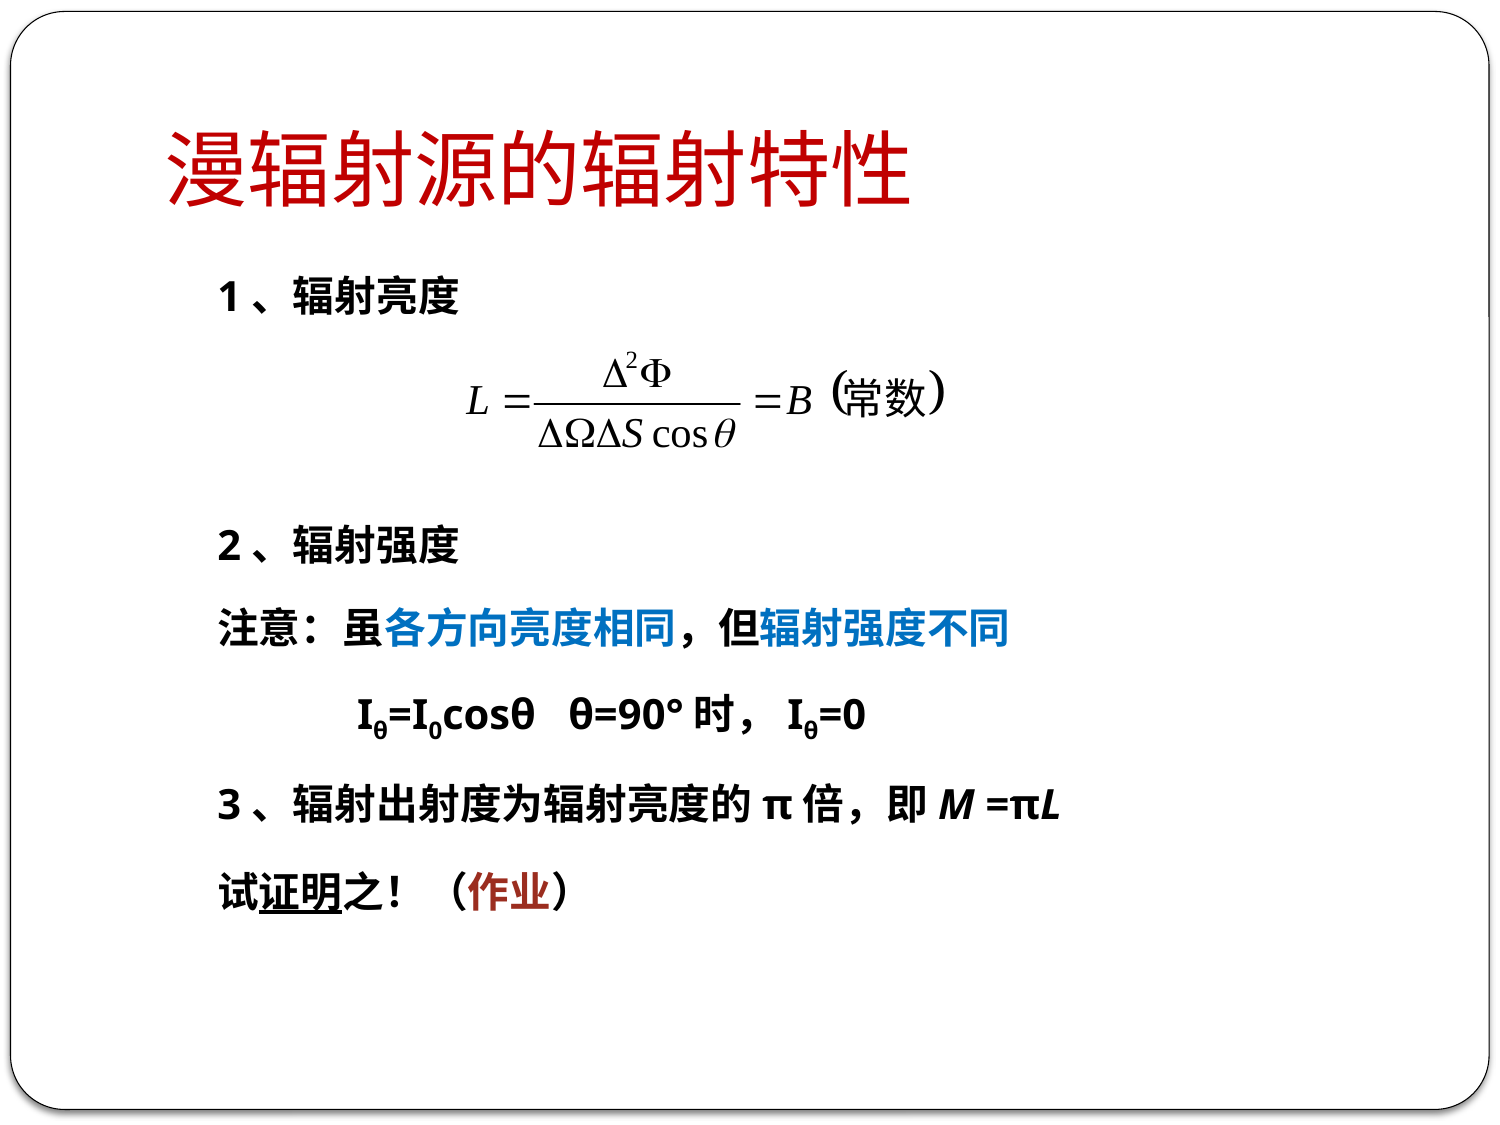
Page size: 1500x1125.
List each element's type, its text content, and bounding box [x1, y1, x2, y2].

list 1、辐射亮度 2、辐射强度 注意：虽各方向亮度相同，但辐射强度不同 Iθ=I0cosθ θ=90°时，Iθ=0 3、辐射出射度为辐射亮度的π倍，即M =πL 试证明之！（作业） [150, 237, 1425, 988]
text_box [458, 339, 946, 458]
title 漫辐射源的辐射特性 [150, 45, 1425, 233]
